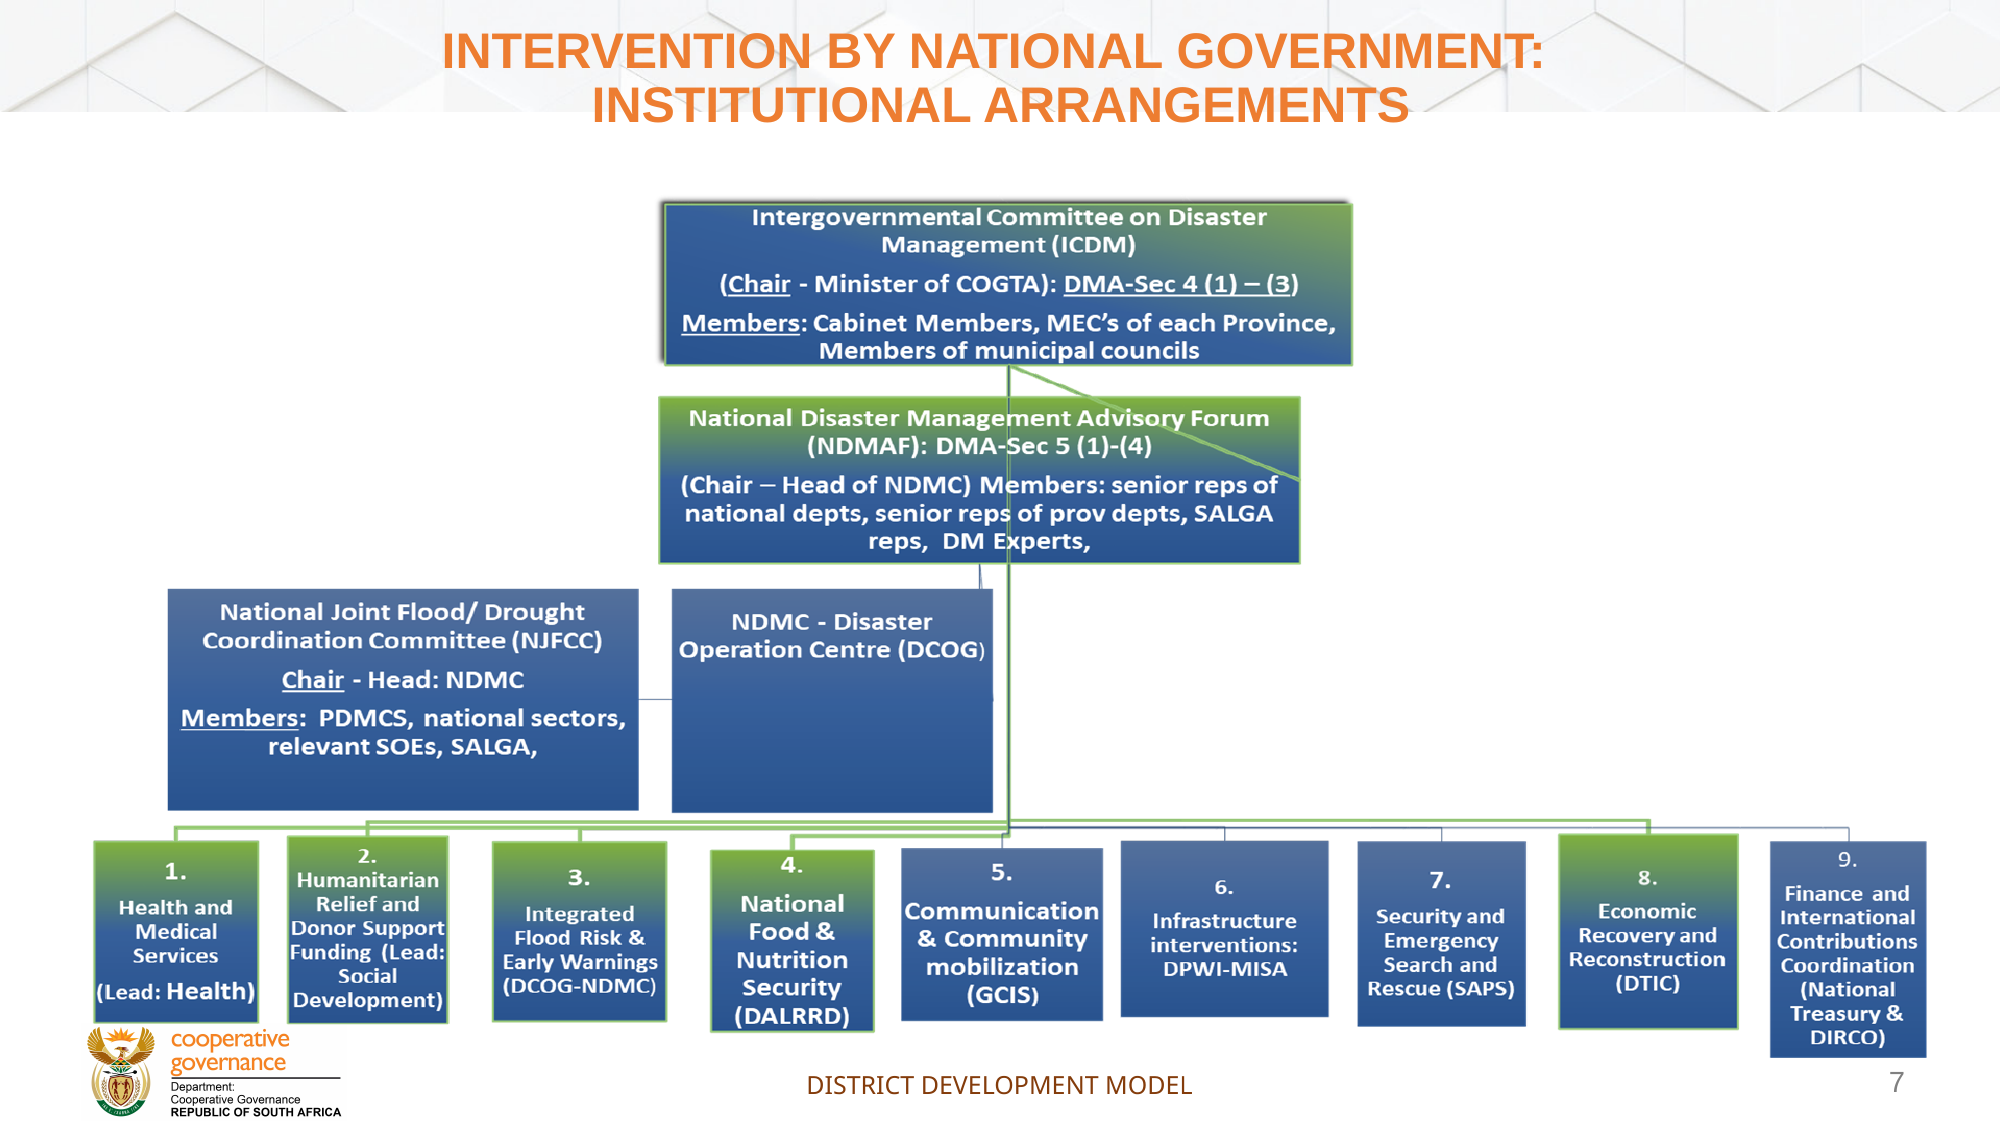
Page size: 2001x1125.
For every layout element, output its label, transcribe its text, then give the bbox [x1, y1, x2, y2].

picture [81, 1064, 347, 1121]
title Intervention by national government: Institutional arrangements [81, 17, 1920, 134]
picture [0, 0, 2000, 112]
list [58, 191, 1944, 1064]
